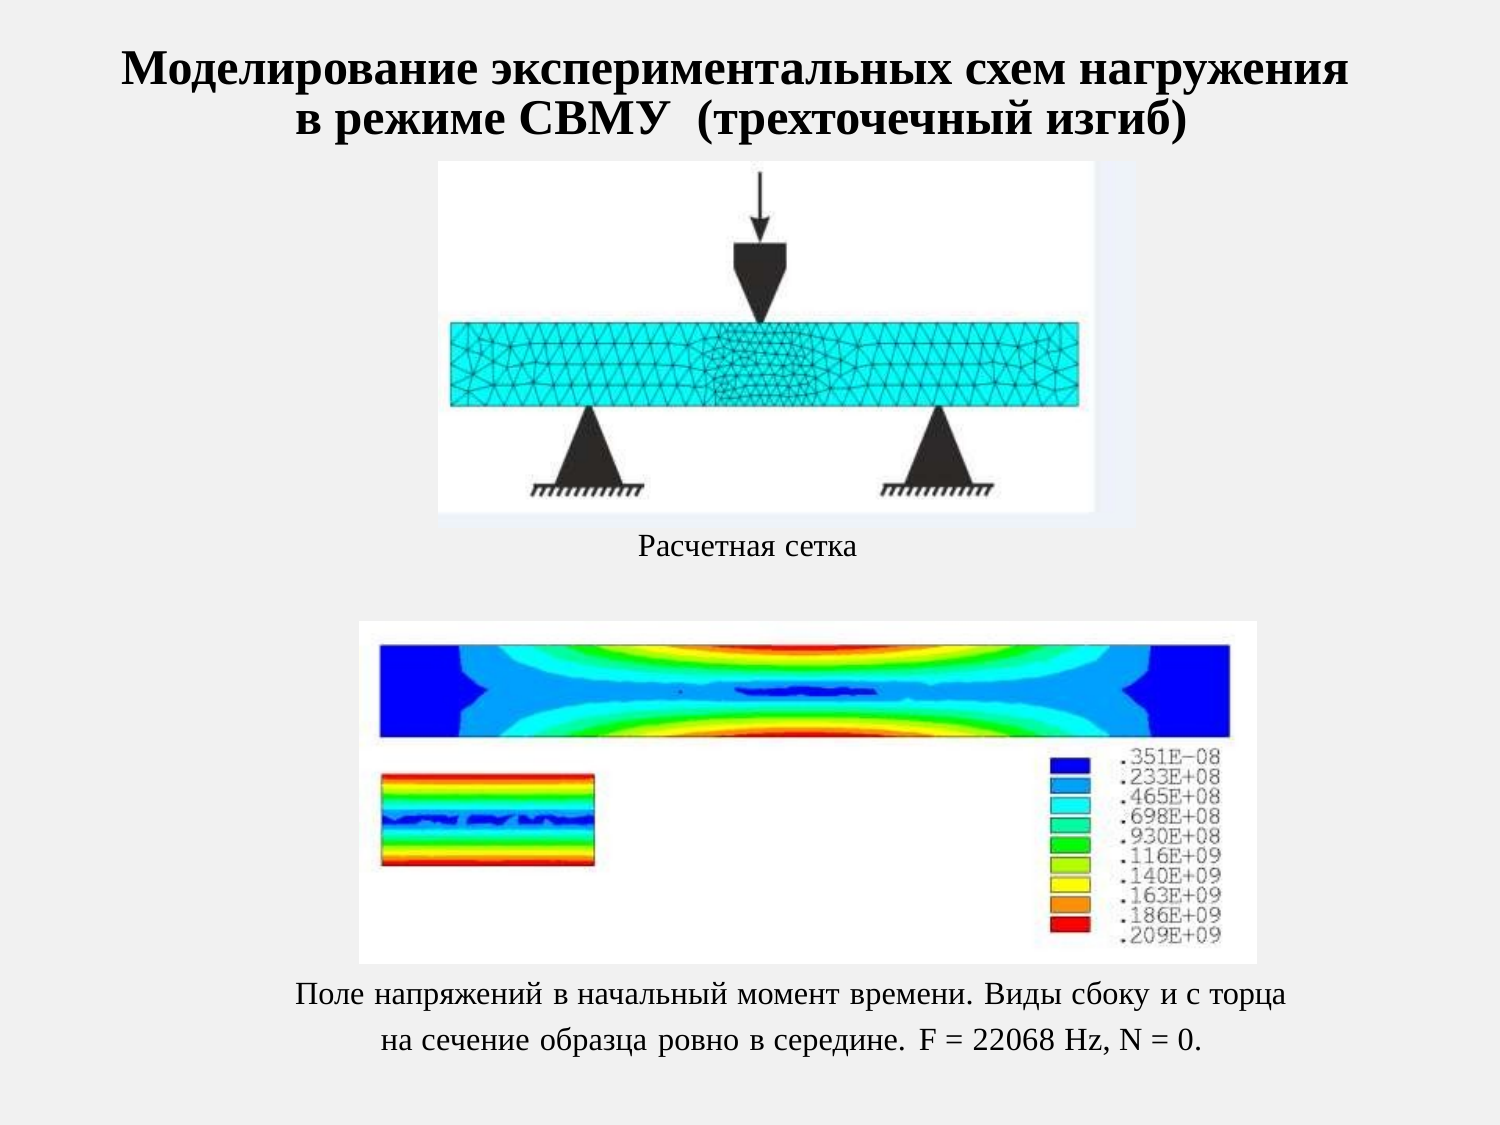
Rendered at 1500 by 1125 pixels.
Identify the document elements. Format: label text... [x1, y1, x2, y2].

picture [437, 160, 1136, 528]
picture [359, 621, 1258, 964]
text_box Расчетная сетка [635, 536, 864, 563]
text_box Поле напряжений в начальный момент времени. Виды сбоку и с торца на сечение образца ровно в середине. F = 22068 Hz, N = 0. [287, 963, 1294, 1057]
title Моделирование экспериментальных схем нагружения в режиме СВМУ (трехточечный изгиб) [100, 42, 1384, 145]
